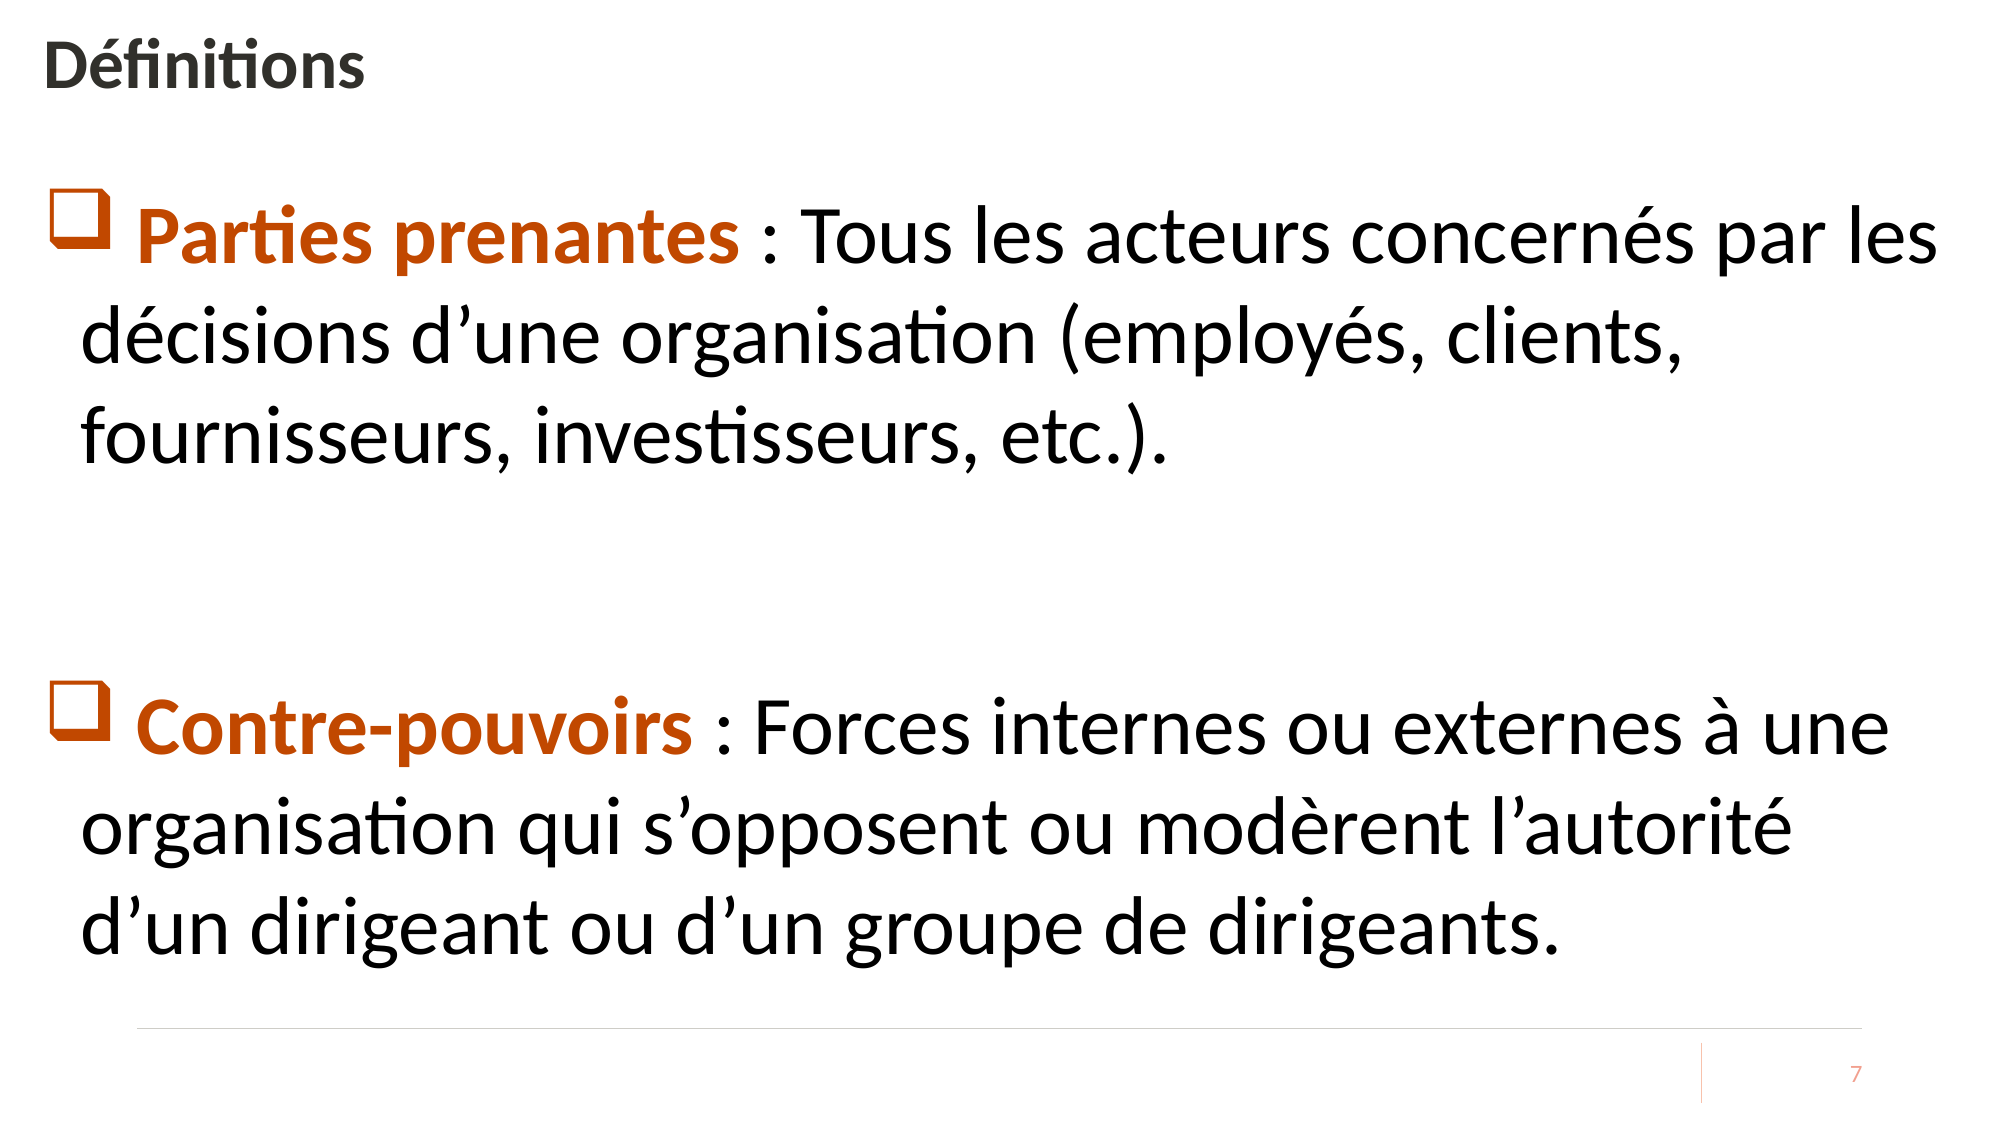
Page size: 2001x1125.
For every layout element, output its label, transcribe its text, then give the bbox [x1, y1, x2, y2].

slide_number 7 [1720, 1042, 1863, 1103]
list Parties prenantes : Tous les acteurs concernés par les décisions d’une organisation (employés, clients, fournisseurs, investisseurs, etc.). Contre-pouvoirs : Forces internes ou externes à une organisation qui s’opposent ou modèrent l’autorité d’un dirigeant ou d’un groupe de dirigeants. [43, 172, 1969, 1024]
title Définitions [43, 19, 1615, 112]
